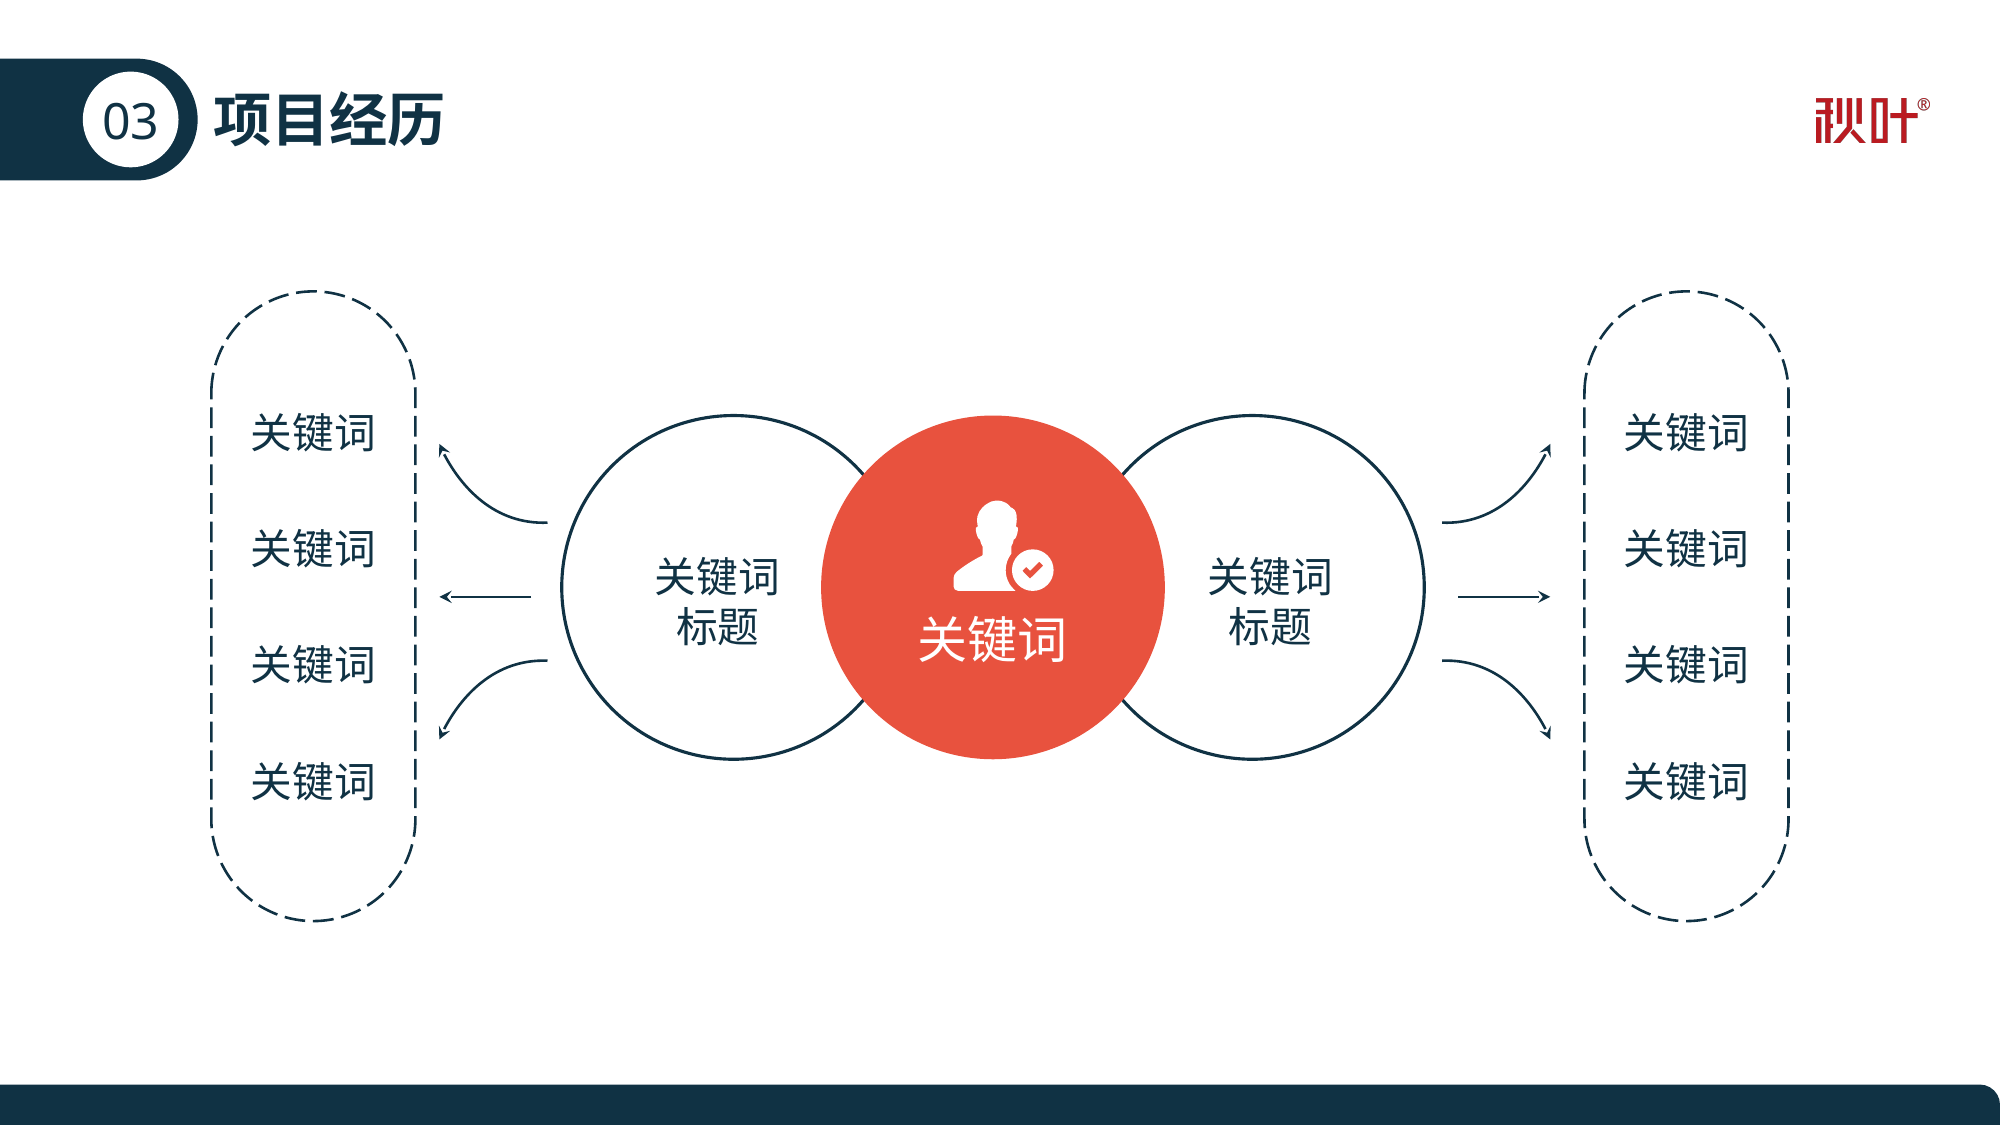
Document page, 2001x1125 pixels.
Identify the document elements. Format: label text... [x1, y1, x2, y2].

text_box 关键词 [243, 755, 383, 806]
text_box 关键词 [1616, 522, 1757, 573]
text_box 关键词 标题 [1200, 550, 1340, 652]
text_box [952, 499, 1020, 592]
text_box 关键词 [1616, 406, 1757, 457]
text_box 关键词 标题 [648, 550, 788, 652]
text_box [1583, 290, 1790, 923]
text_box [560, 414, 863, 761]
picture [1816, 98, 1930, 143]
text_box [439, 444, 548, 740]
text_box 关键词 [1616, 755, 1757, 806]
text_box [0, 1083, 2000, 1125]
title 项目经历 [213, 91, 1796, 156]
text_box [820, 414, 1166, 761]
text_box 关键词 [891, 608, 1095, 669]
text_box 关键词 [243, 639, 383, 690]
text_box [1010, 548, 1055, 592]
text_box [210, 290, 417, 923]
text_box 关键词 [243, 406, 383, 457]
text_box 关键词 [243, 522, 383, 573]
text_box 关键词 [1616, 639, 1757, 690]
text_box [1123, 414, 1426, 761]
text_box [1442, 444, 1551, 740]
text_box 03 [91, 89, 171, 150]
